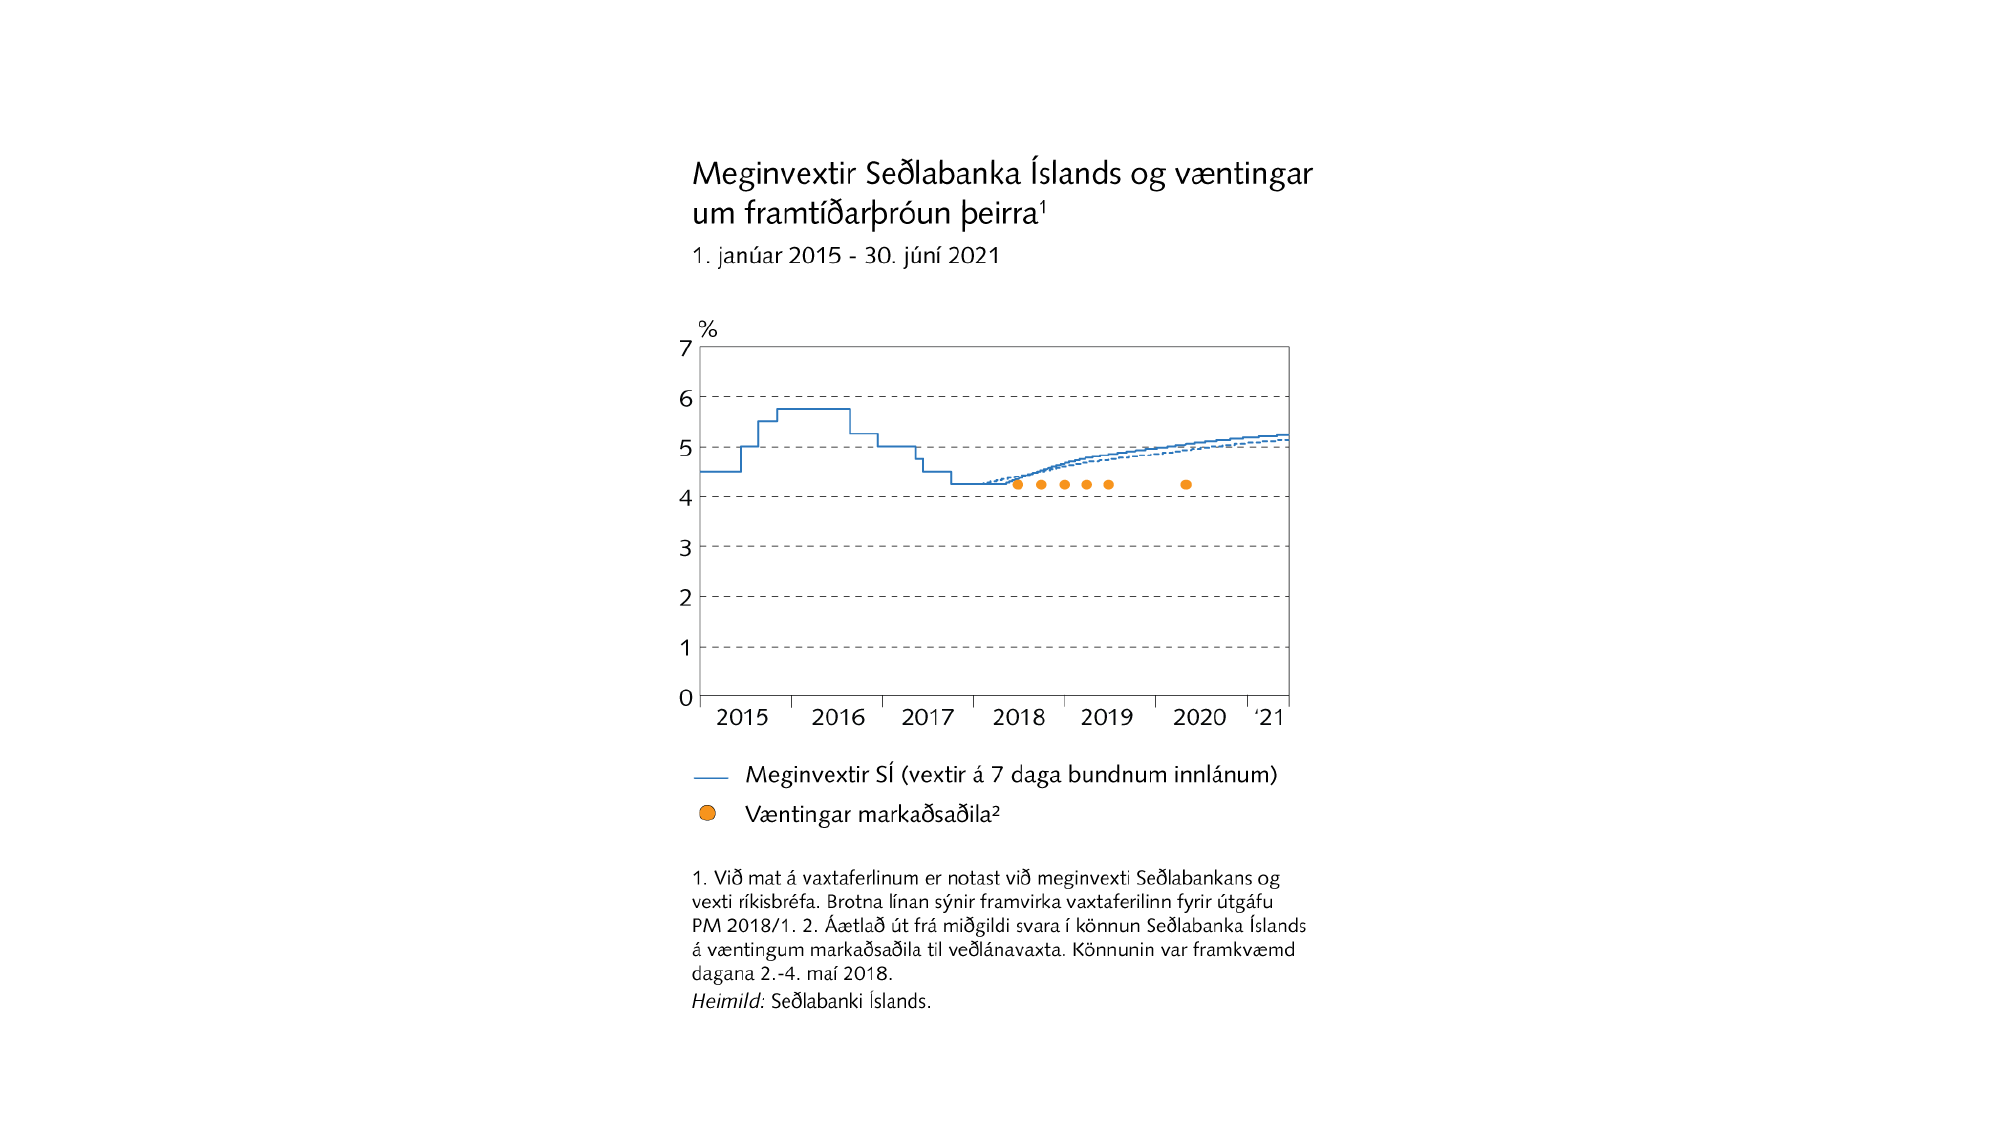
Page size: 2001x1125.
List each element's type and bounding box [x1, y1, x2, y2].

picture [678, 112, 1322, 1013]
